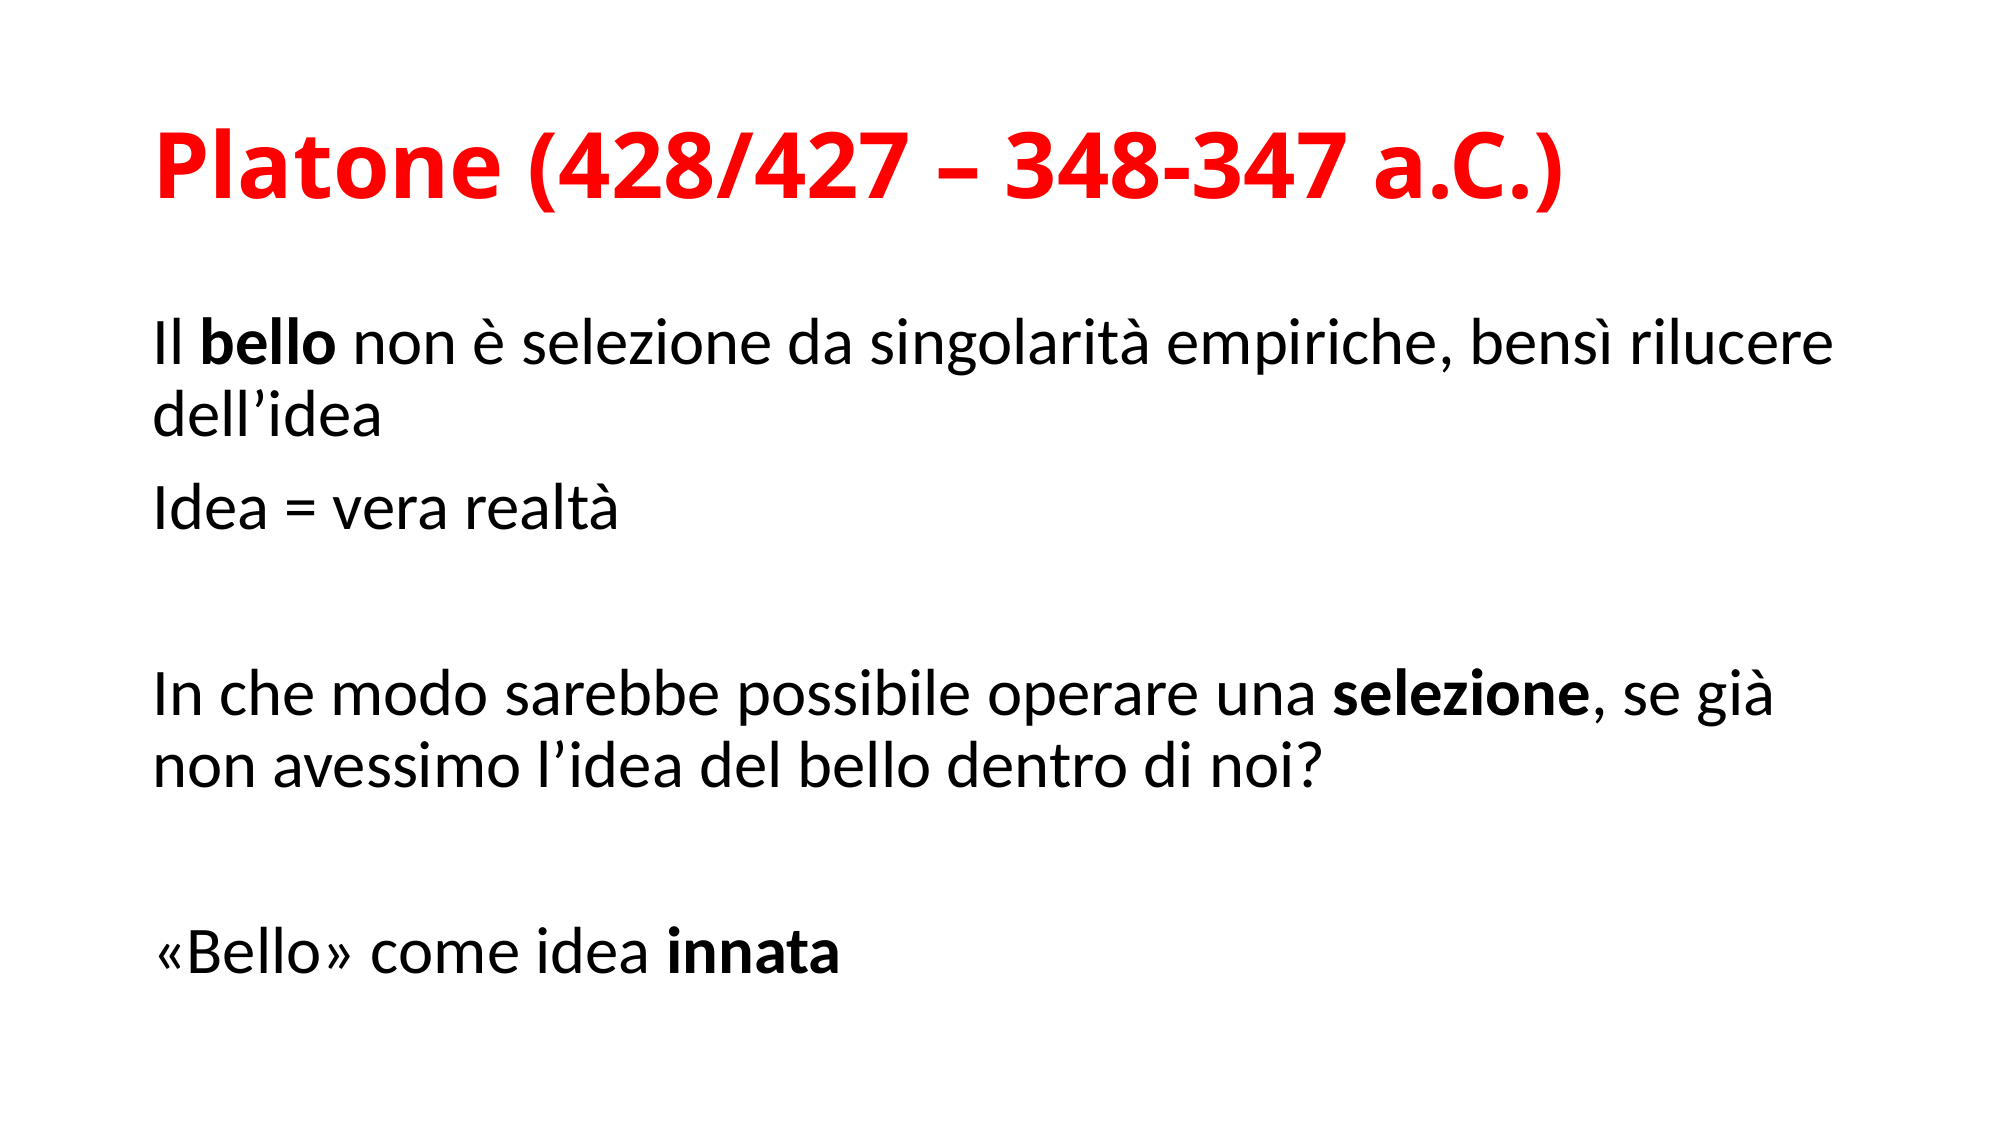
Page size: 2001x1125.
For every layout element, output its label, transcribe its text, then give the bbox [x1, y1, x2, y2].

title Platone (428/427 – 348-347 a.C.) [137, 59, 1863, 278]
list Il bello non è selezione da singolarità empiriche, bensì rilucere dell’idea Idea = vera realtà In che modo sarebbe possibile operare una selezione, se già non avessimo l’idea del bello dentro di noi? «Bello» come idea innata [137, 299, 1863, 1014]
